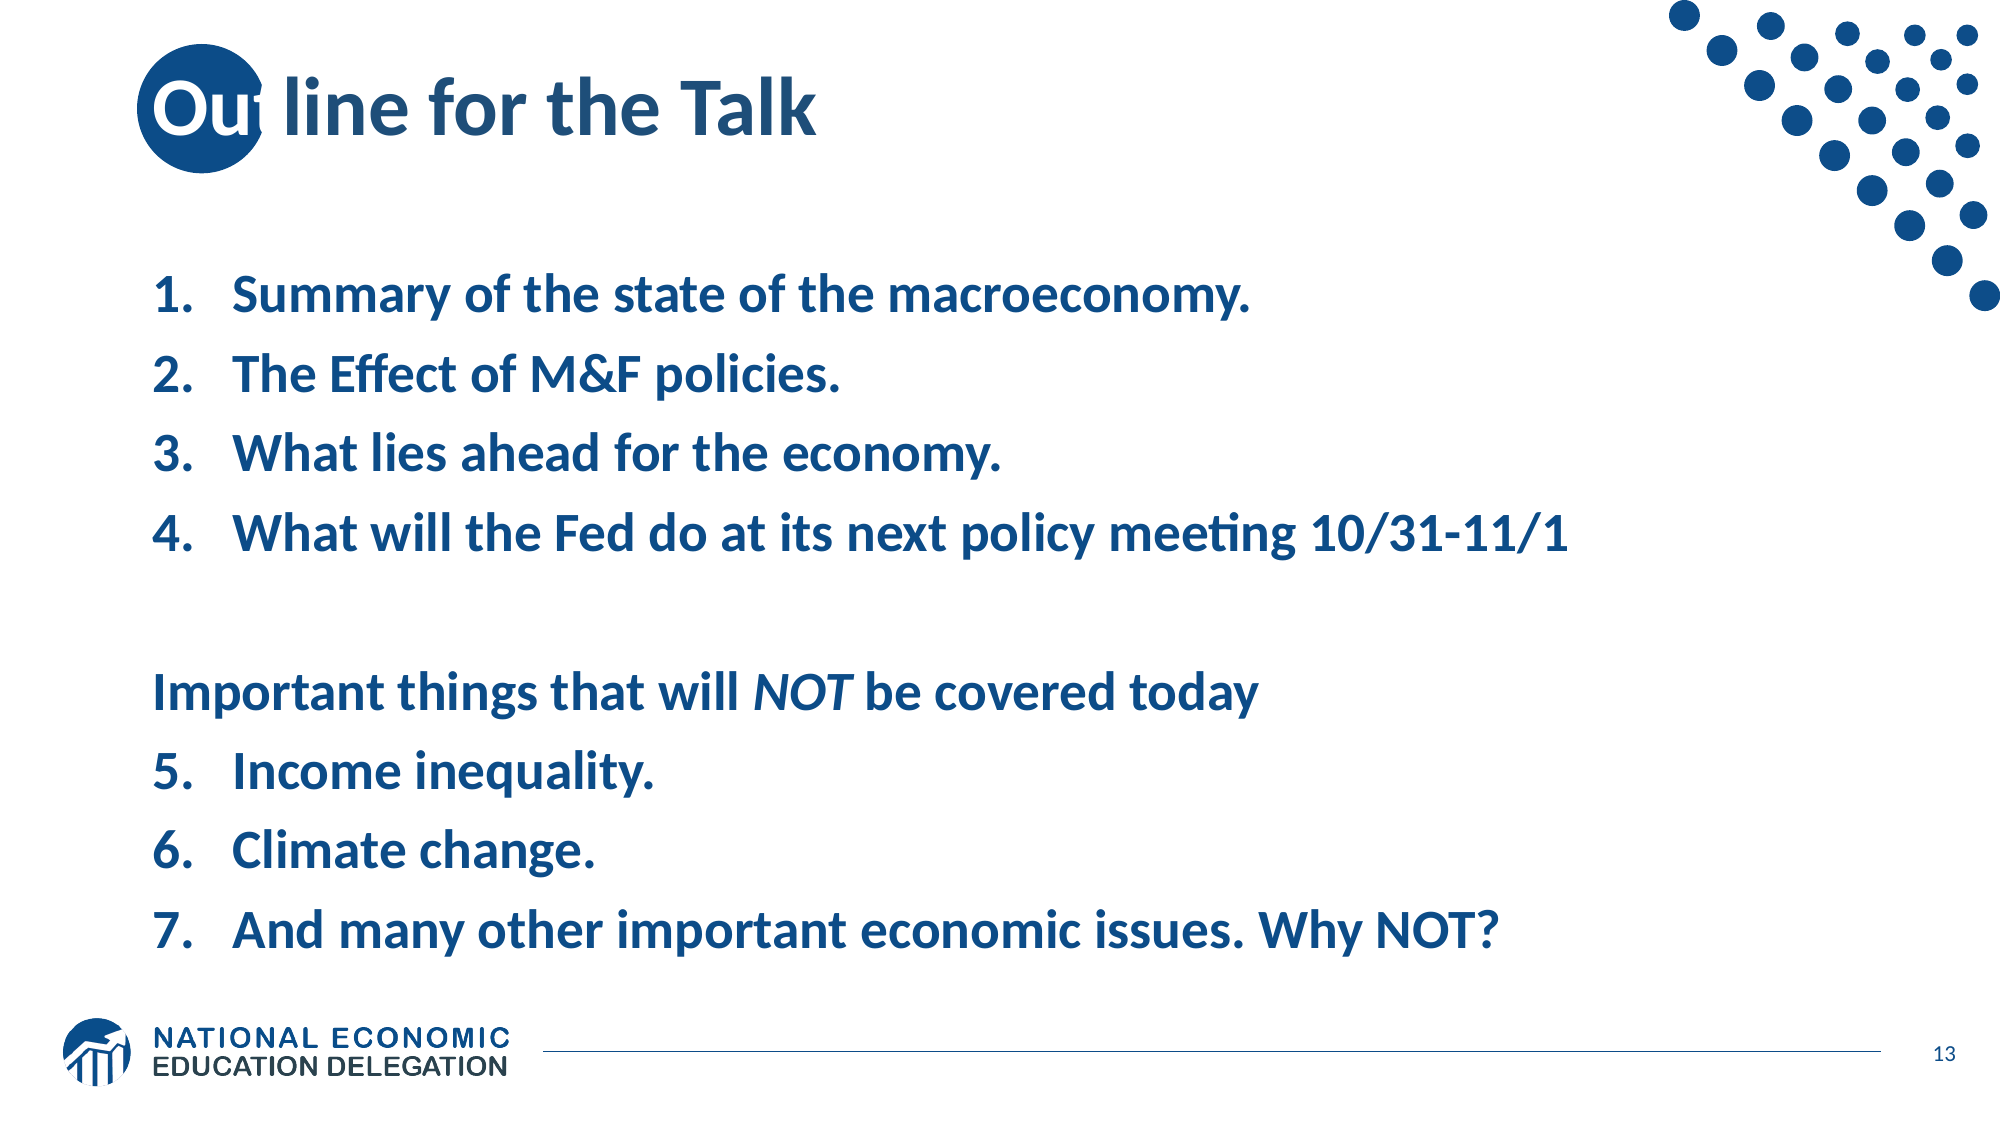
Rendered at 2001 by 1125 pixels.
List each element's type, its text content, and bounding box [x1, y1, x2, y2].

picture [55, 1013, 520, 1091]
list Summary of the state of the macroeconomy. The Effect of M&F policies. What lies ahead for the economy. What will the Fed do at its next policy meeting 10/31-11/1 Important things that will NOT be covered today Income inequality. Climate change. And many other important economic issues. Why NOT? [137, 257, 1863, 972]
slide_number 13 [1521, 1022, 1972, 1082]
title Outline for the Talk [137, 0, 1863, 218]
